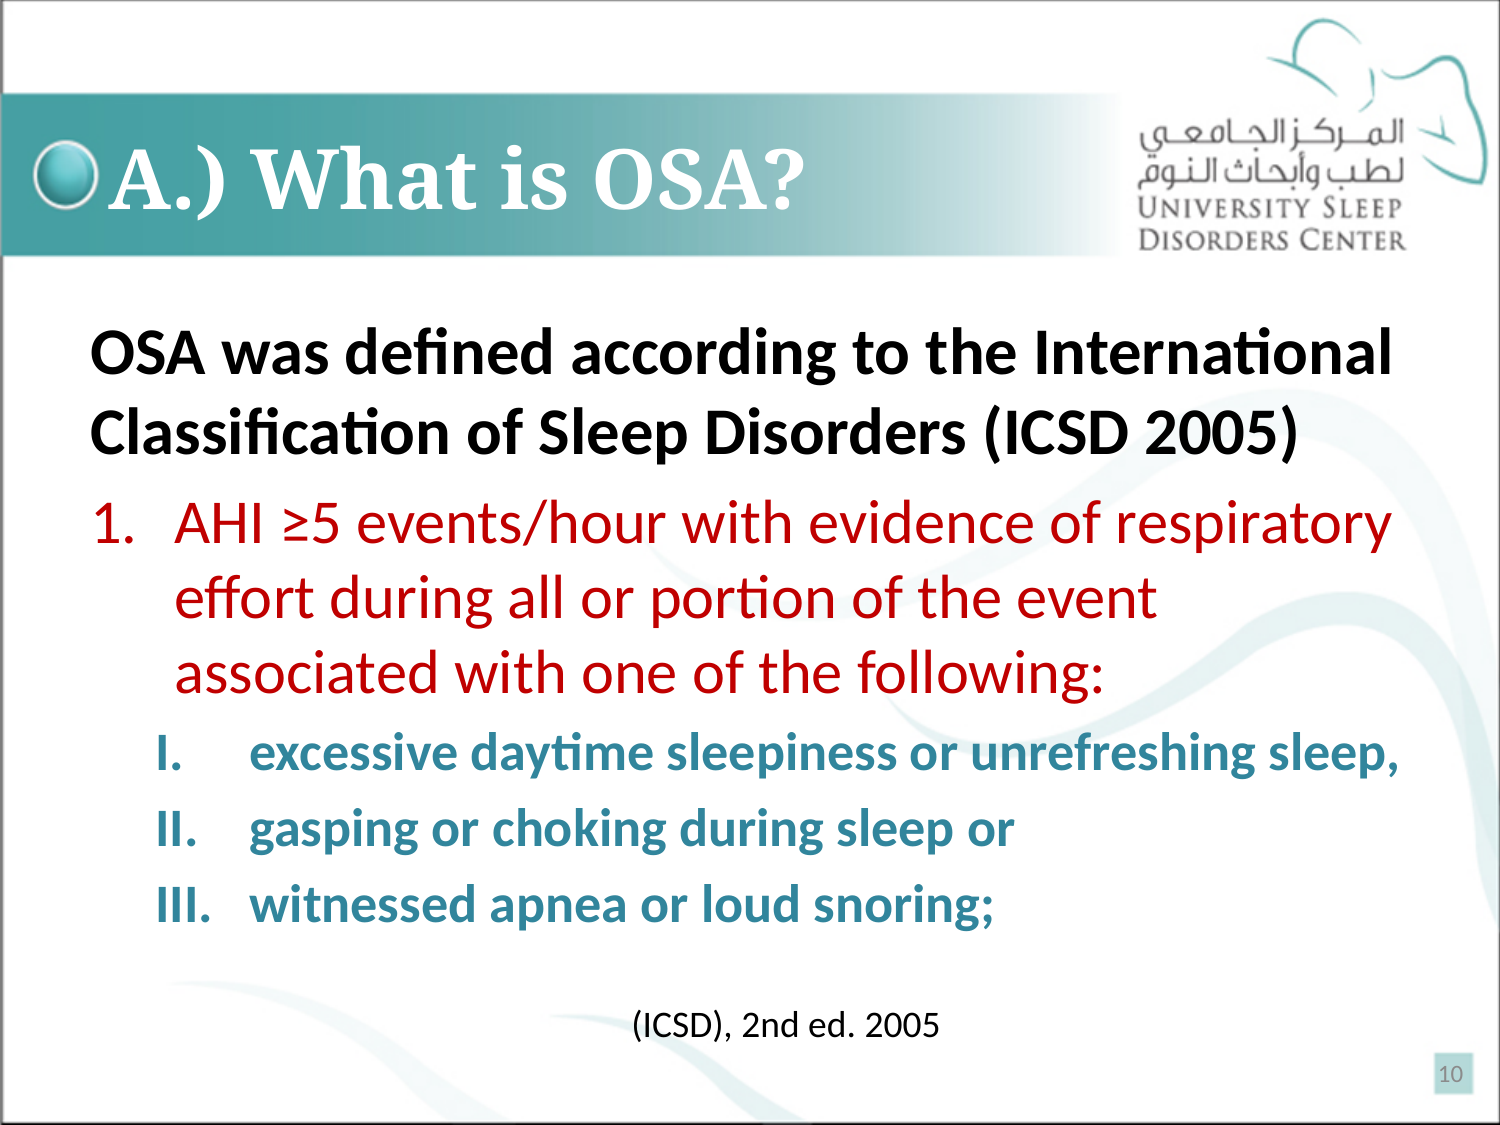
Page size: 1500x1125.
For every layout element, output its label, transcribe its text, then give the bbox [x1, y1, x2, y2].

text_box (ICSD), 2nd ed. 2005 [608, 993, 1164, 1053]
slide_number 10 [1417, 1042, 1484, 1103]
title A.) What is OSA? [93, 105, 1444, 247]
picture [0, 0, 1500, 1125]
list OSA was defined according to the International Classification of Sleep Disorders (ICSD 2005) AHI ≥5 events/hour with evidence of respiratory effort during all or portion of the event associated with one of the following: excessive daytime sleepiness or unrefreshing sleep, gasping or choking during sleep or witnessed apnea or loud snoring; [75, 300, 1425, 1043]
